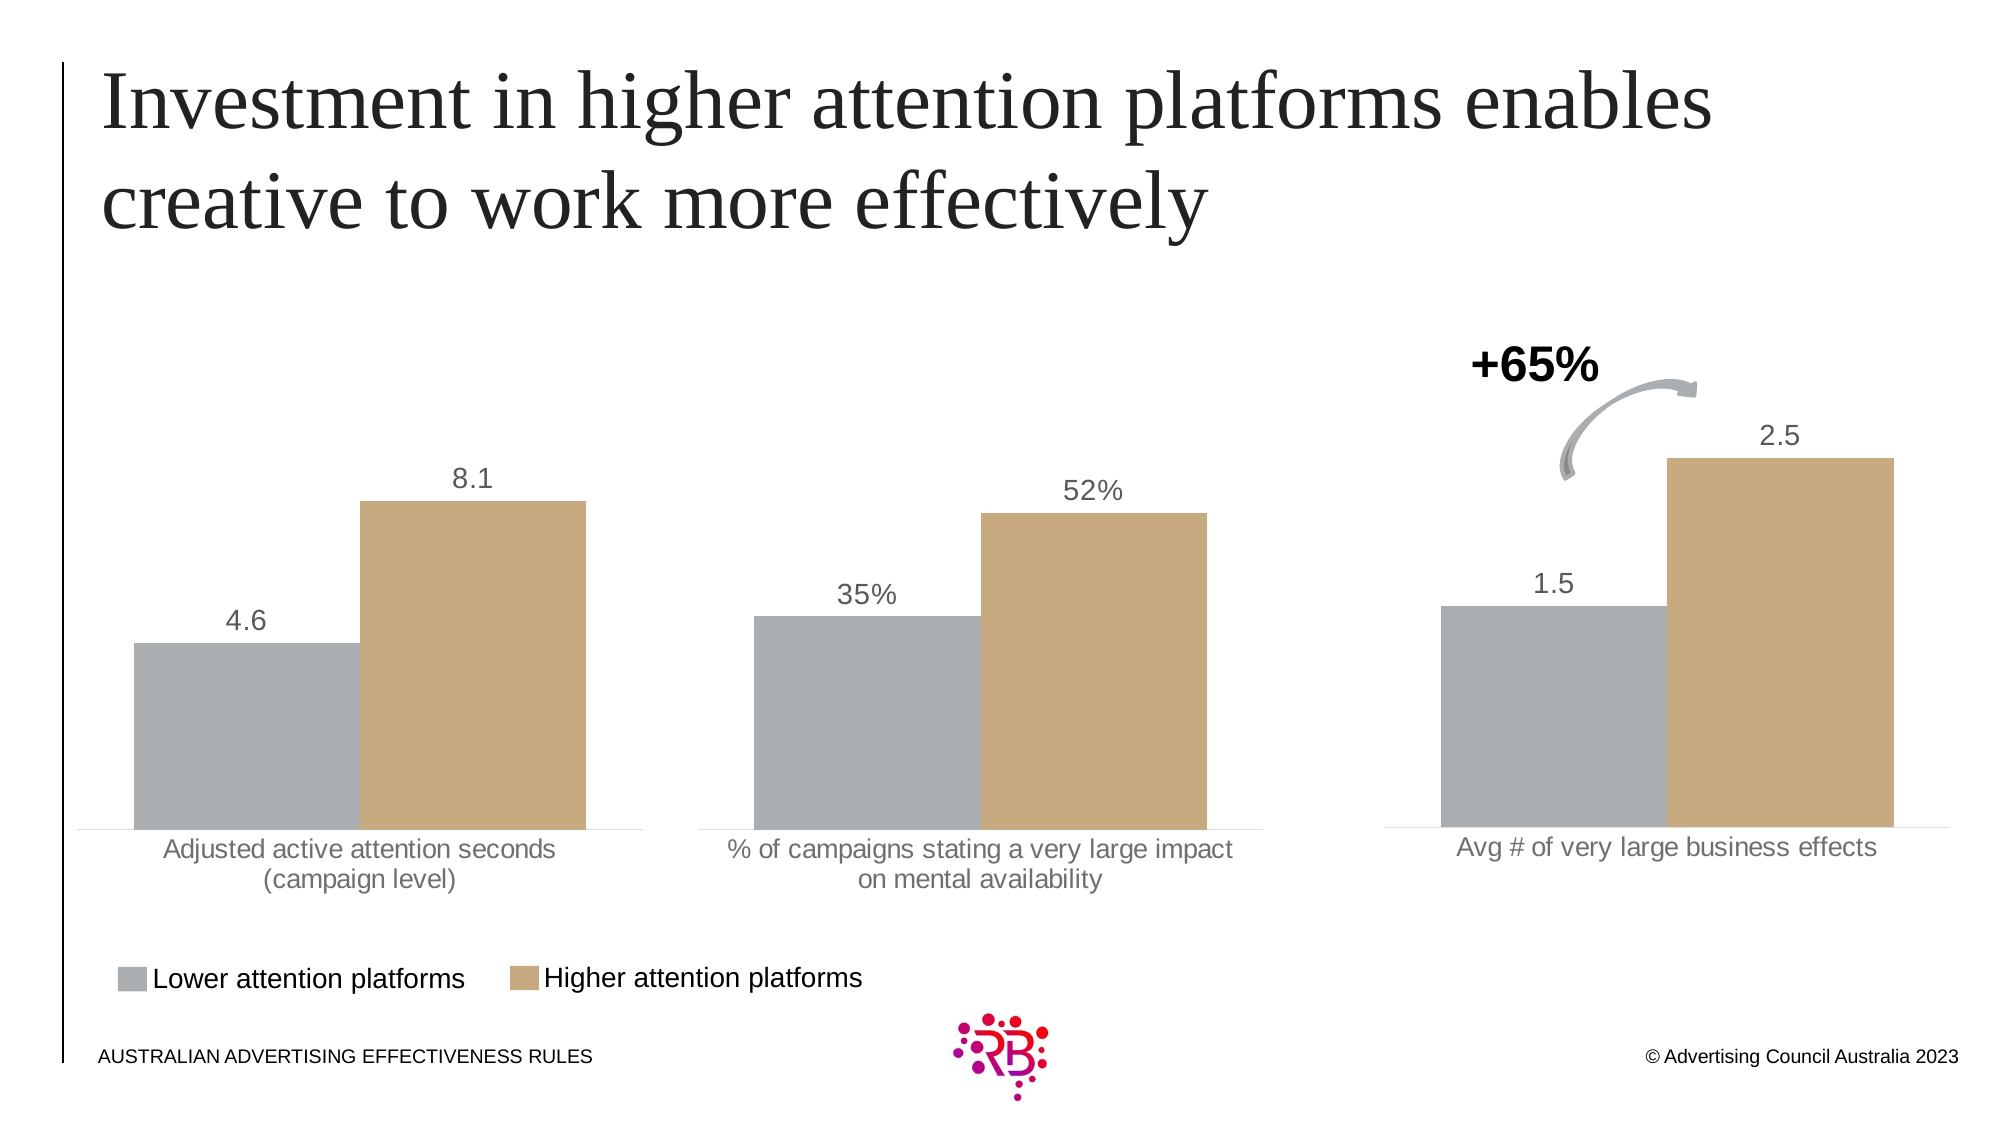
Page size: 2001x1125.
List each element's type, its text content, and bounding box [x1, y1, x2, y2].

chart [64, 330, 655, 907]
text_box Lower attention platforms [132, 943, 756, 1011]
chart [685, 330, 1276, 907]
chart [1372, 298, 1963, 875]
picture [942, 1010, 1058, 1110]
text_box [117, 966, 147, 992]
title Investment in higher attention platforms enables creative to work more effectively [101, 45, 1739, 237]
text_box [510, 965, 539, 991]
text_box Higher attention platforms [523, 942, 1148, 1010]
